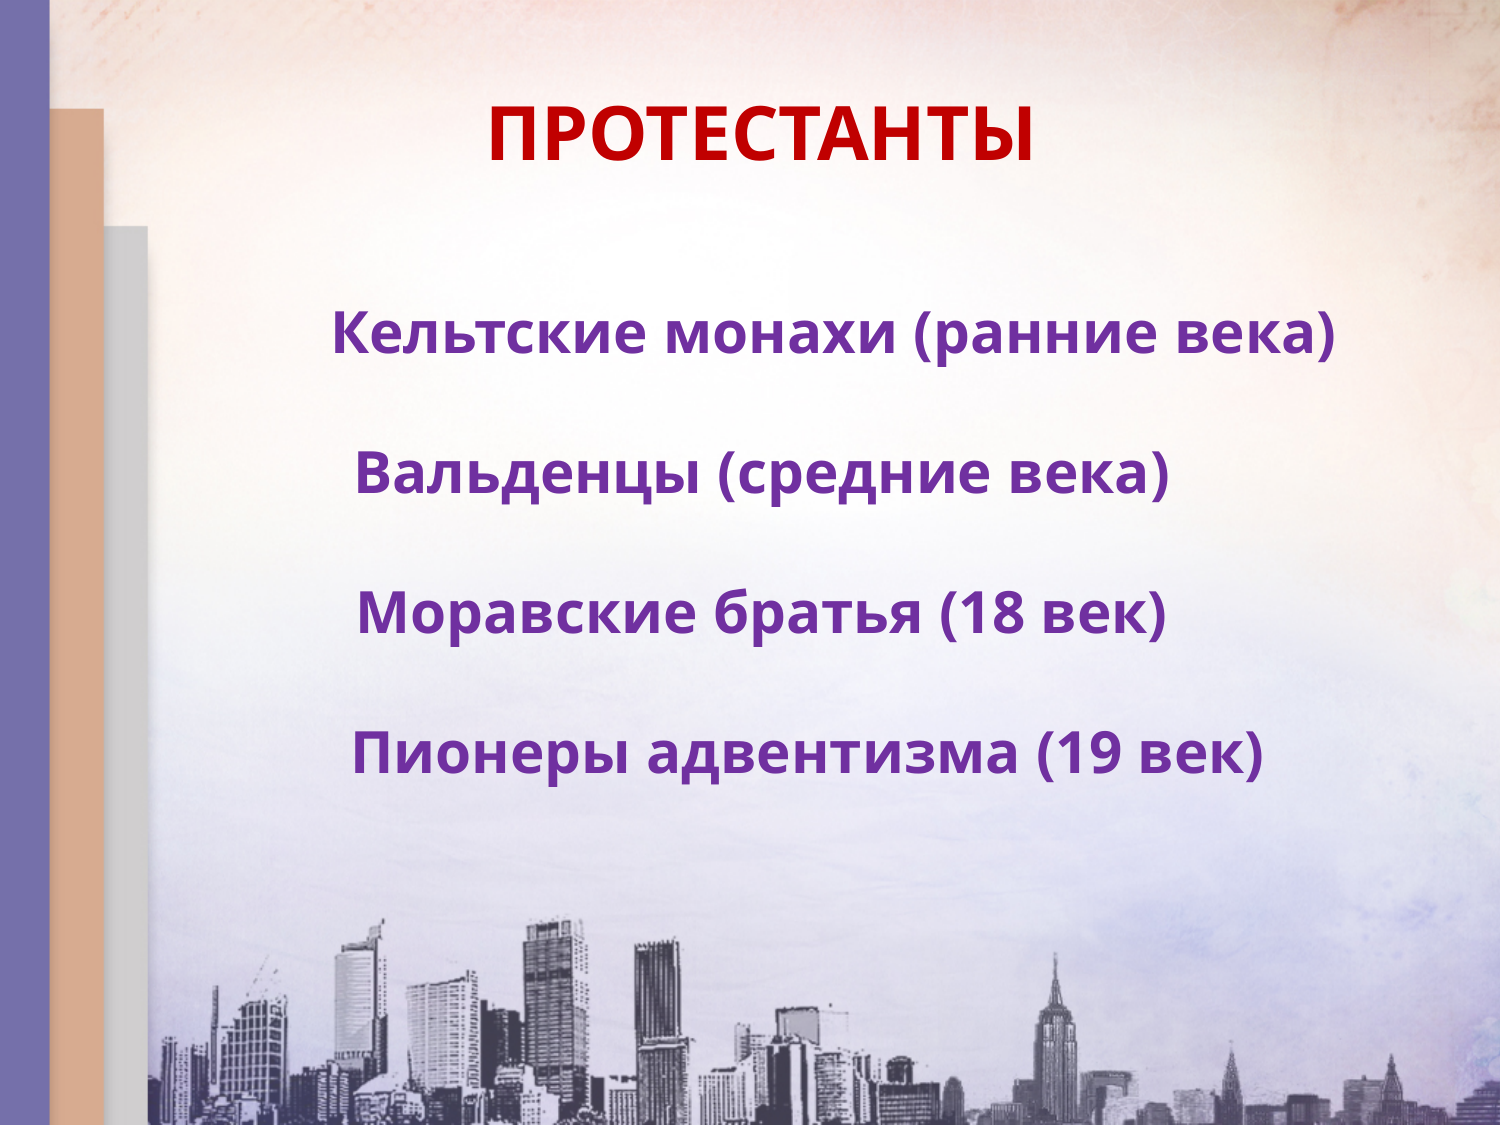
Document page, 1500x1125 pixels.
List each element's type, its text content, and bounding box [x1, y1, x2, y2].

picture [0, 0, 1500, 1125]
text_box ПРОТЕСТАНТЫ Кельтские монахи (ранние века) Вальденцы (средние века) Моравские братья (18 век) Пионеры адвентизма (19 век) [100, 78, 1424, 793]
